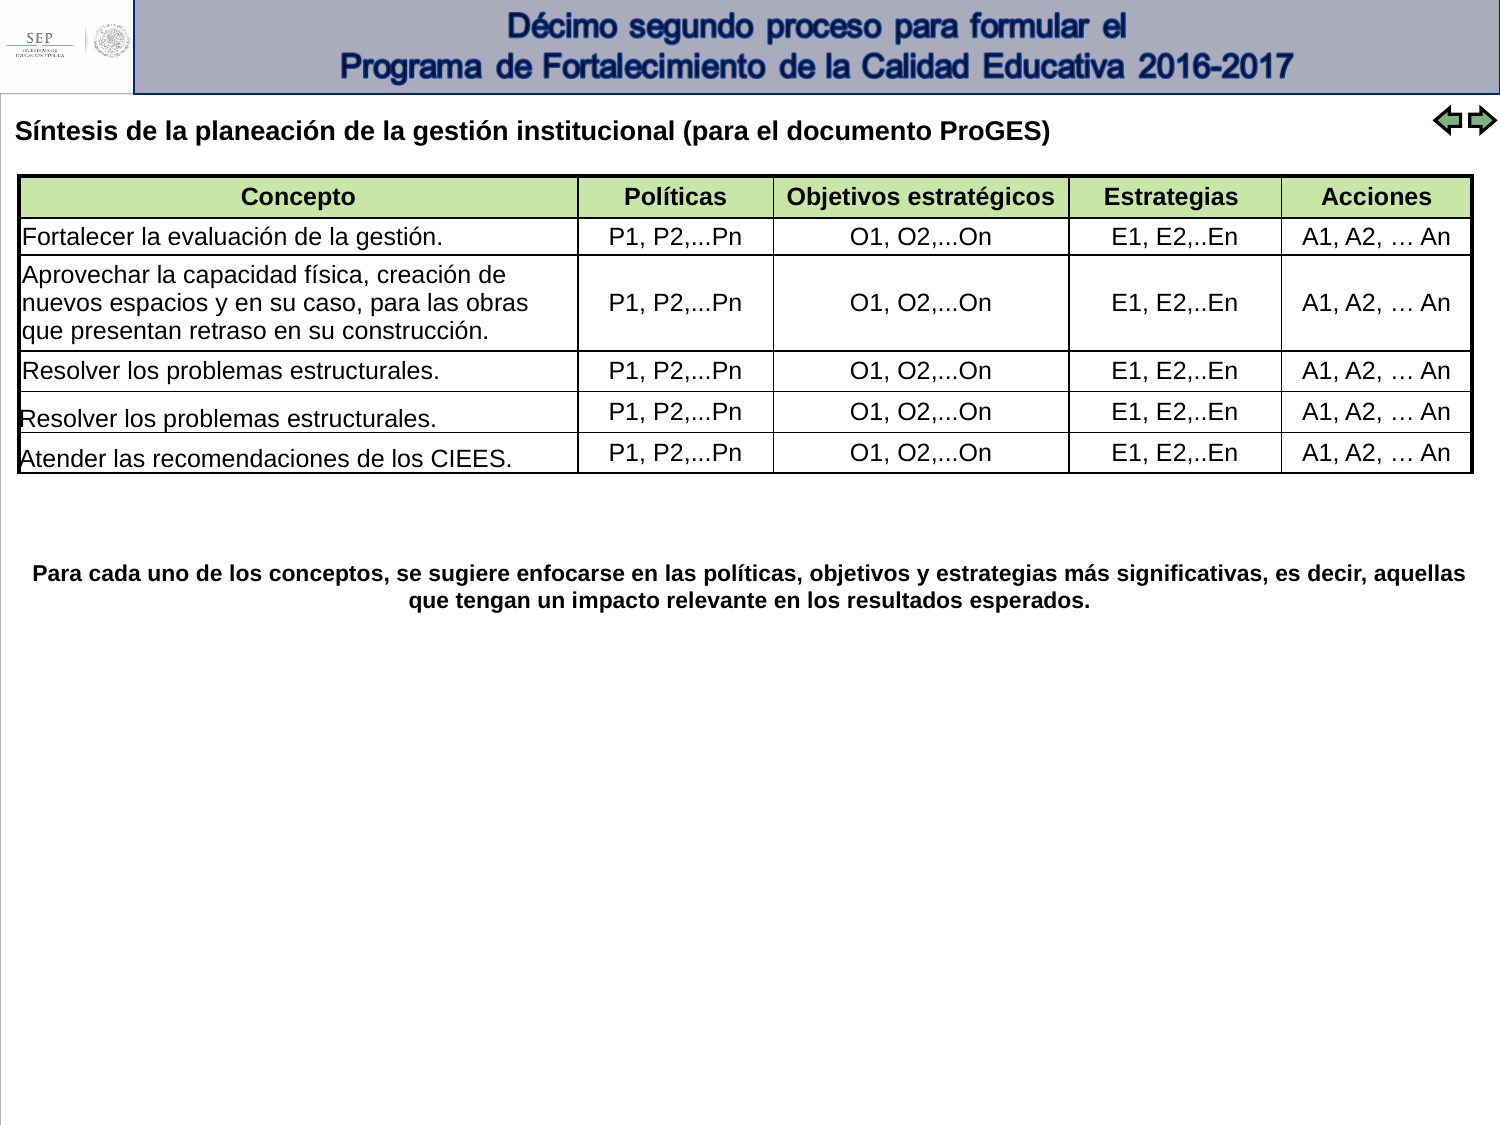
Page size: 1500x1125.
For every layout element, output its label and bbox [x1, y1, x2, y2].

table_cell [774, 433, 1068, 472]
table_cell [21, 352, 577, 391]
table_cell [579, 352, 773, 391]
table_cell [579, 392, 773, 432]
table_cell [579, 433, 773, 472]
table_cell [1282, 352, 1470, 391]
table_cell [1282, 433, 1470, 472]
table_cell [1070, 256, 1281, 350]
table_cell [1070, 433, 1281, 472]
picture [0, 0, 1500, 95]
table_cell [21, 256, 577, 350]
table_header [1070, 178, 1281, 217]
table_header [21, 178, 577, 217]
table_cell [774, 219, 1068, 254]
table_cell [21, 392, 577, 432]
table_header [774, 178, 1068, 217]
table_cell [1070, 352, 1281, 391]
table_cell [579, 256, 773, 350]
table_cell [1282, 392, 1470, 432]
table_cell [21, 433, 577, 472]
table_cell [579, 219, 773, 254]
table_cell [1070, 219, 1281, 254]
table_cell [1070, 392, 1281, 432]
text_box [0, 93, 1500, 1125]
table_cell [1282, 256, 1470, 350]
table_cell [774, 352, 1068, 391]
table_header [1282, 178, 1470, 217]
table_header [579, 178, 773, 217]
table_cell [774, 392, 1068, 432]
table_cell [774, 256, 1068, 350]
table_cell [1282, 219, 1470, 254]
table_cell [21, 219, 577, 254]
